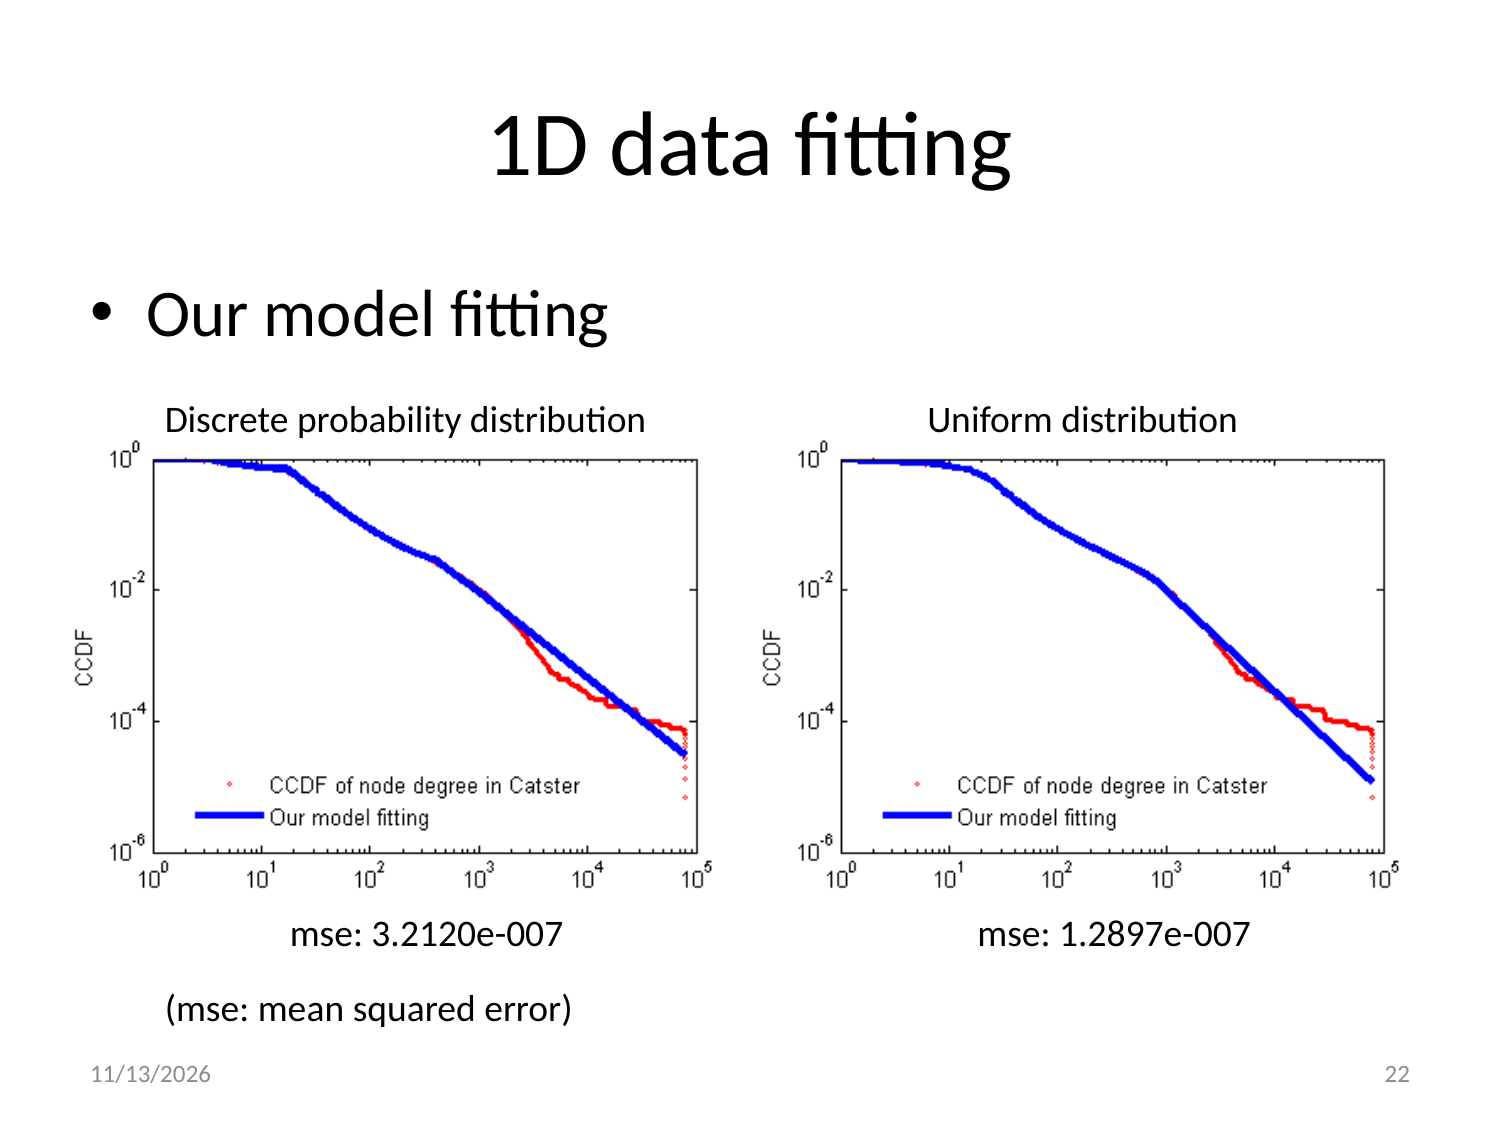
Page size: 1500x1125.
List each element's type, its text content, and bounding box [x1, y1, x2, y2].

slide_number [75, 1042, 425, 1103]
text_box Uniform distribution [912, 387, 1300, 423]
text_box (mse: mean squared error) [149, 976, 975, 1037]
slide_number 22 [1074, 1042, 1425, 1103]
list Our model fitting [75, 262, 1425, 375]
picture [62, 424, 1451, 906]
text_box mse: 3.2120e-007 [275, 915, 600, 962]
text_box Discrete probability distribution [150, 387, 700, 423]
text_box mse: 1.2897e-007 [962, 915, 1288, 962]
title 1D data fitting [75, 45, 1425, 233]
